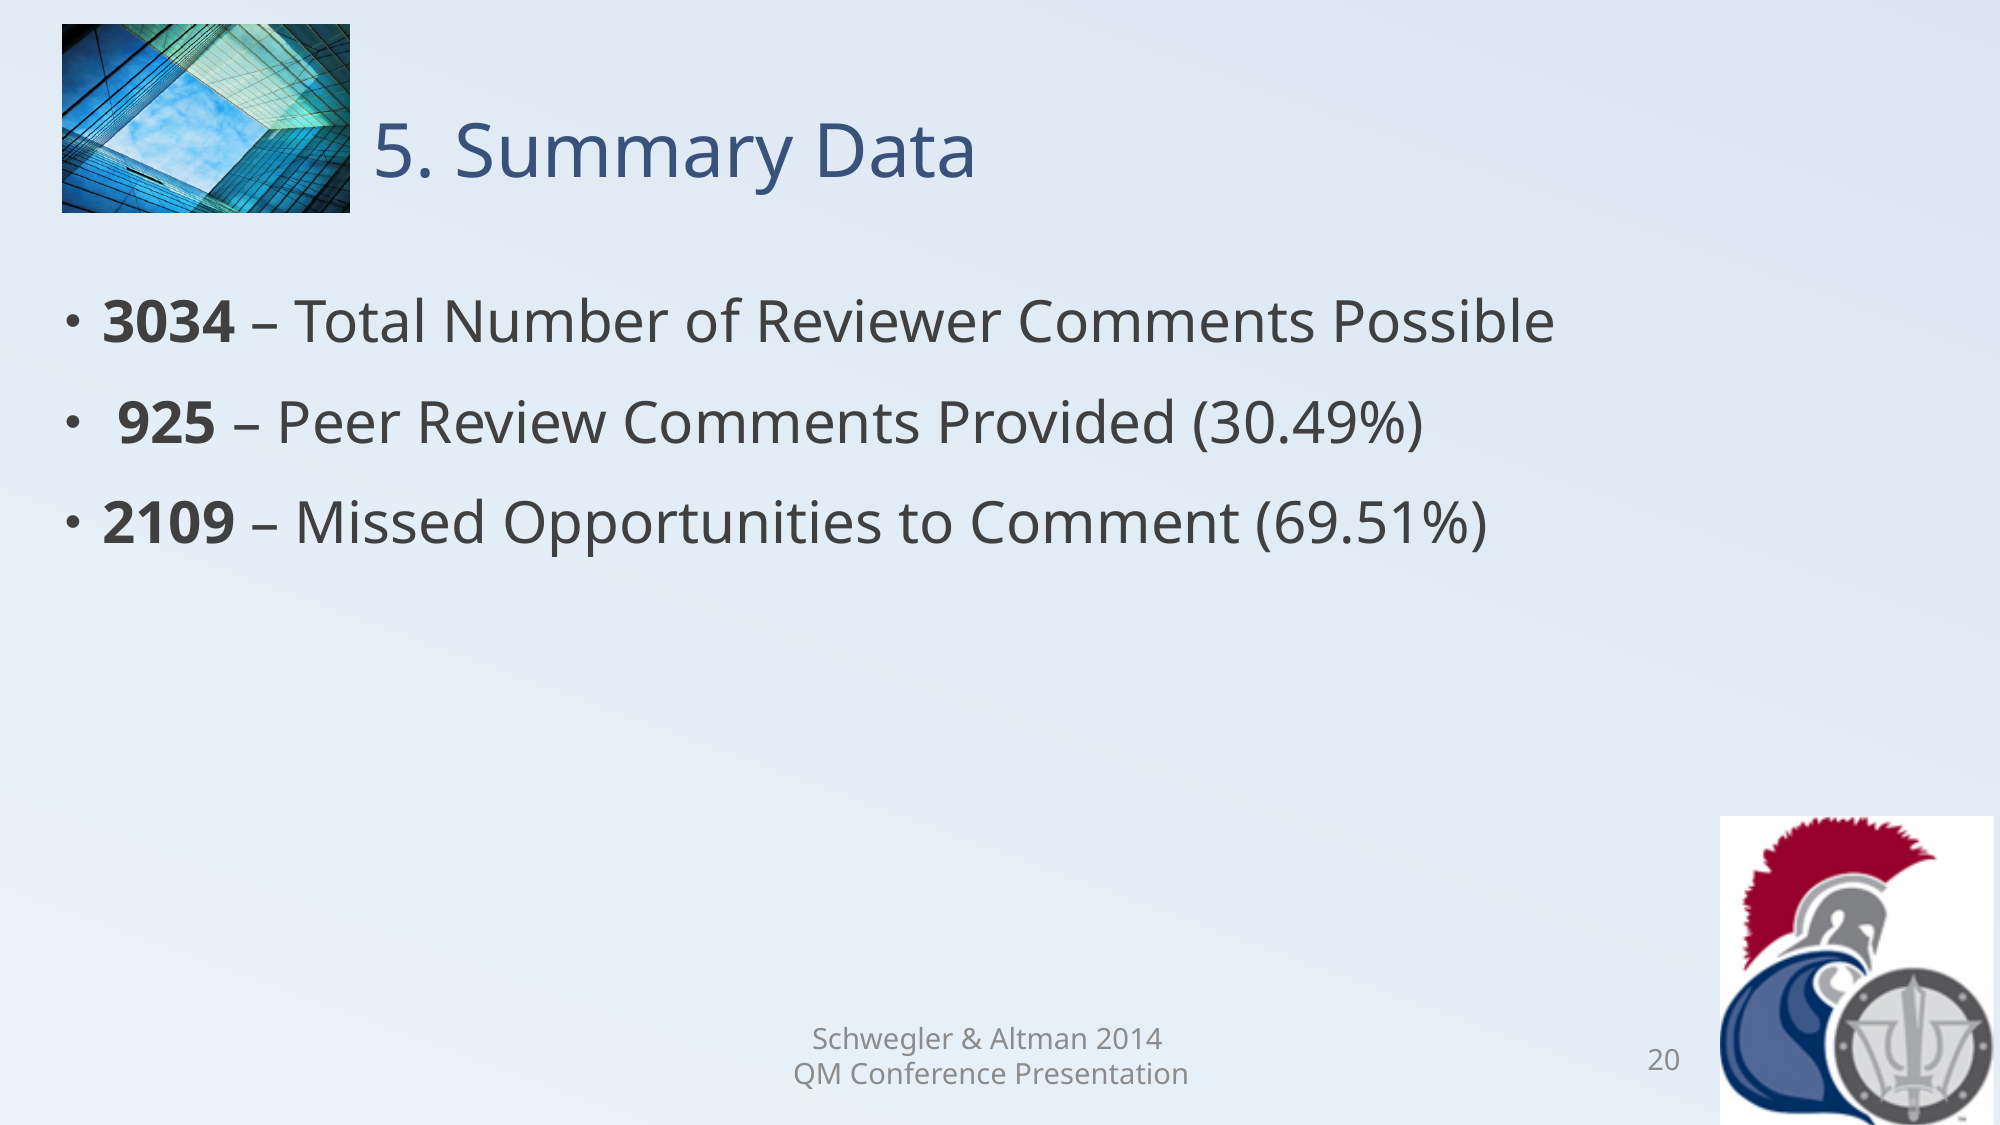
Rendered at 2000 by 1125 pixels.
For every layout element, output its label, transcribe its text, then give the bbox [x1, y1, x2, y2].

title 5. Summary Data [57, 24, 1858, 200]
footer Schwegler & Altman 2014 QM Conference Presentation [674, 1025, 1308, 1085]
picture [62, 200, 350, 213]
list 3034 – Total Number of Reviewer Comments Possible 925 – Peer Review Comments Provided (30.49%) 2109 – Missed Opportunities to Comment (69.51%) [49, 285, 1738, 973]
slide_number 20 [1387, 1025, 1696, 1098]
picture [1720, 816, 1994, 1125]
